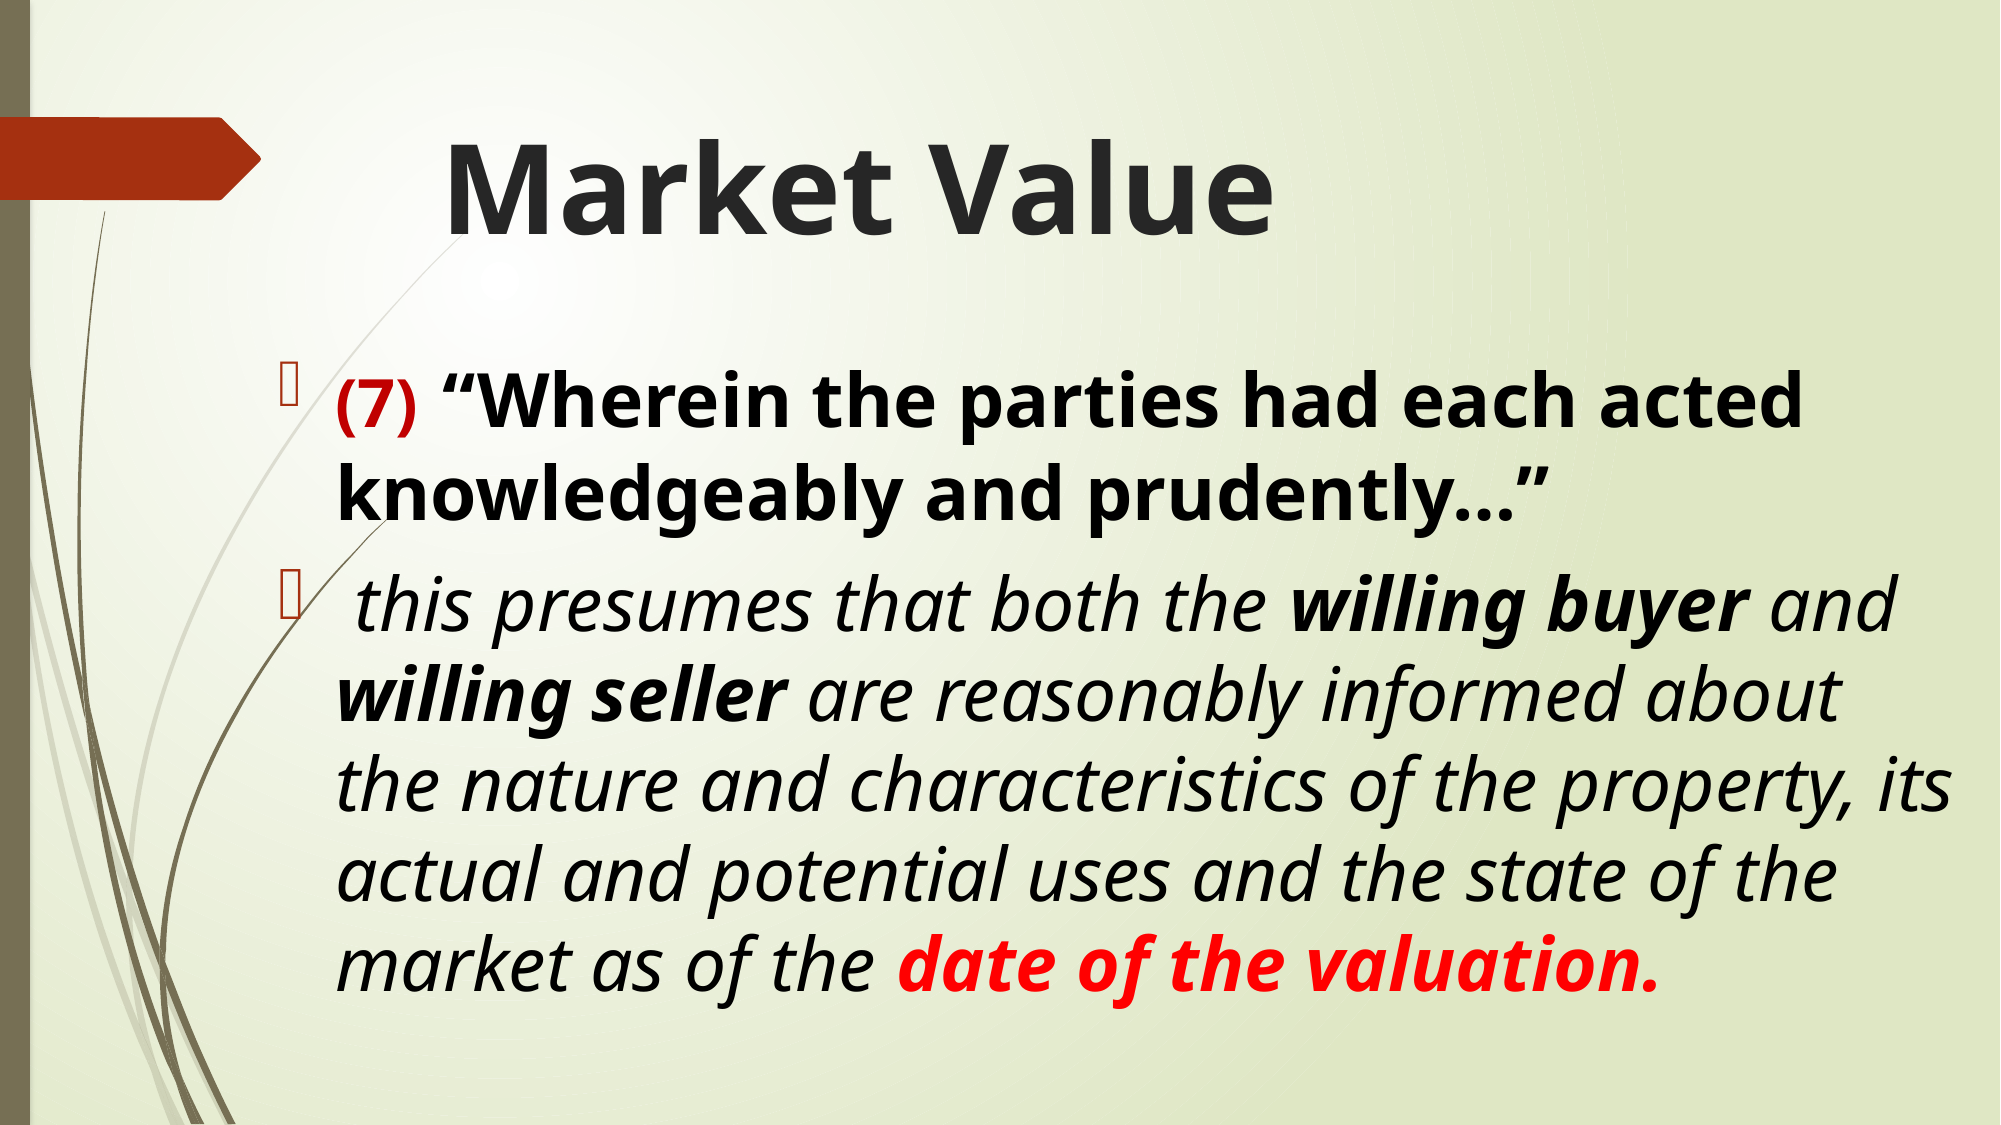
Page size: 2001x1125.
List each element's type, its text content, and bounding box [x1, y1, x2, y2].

list (7) “Wherein the parties had each acted knowledgeably and prudently…” this presumes that both the willing buyer and willing seller are reasonably informed about the nature and characteristics of the property, its actual and potential uses and the state of the market as of the date of the valuation. [263, 328, 1980, 1104]
title Market Value [425, 102, 1888, 313]
